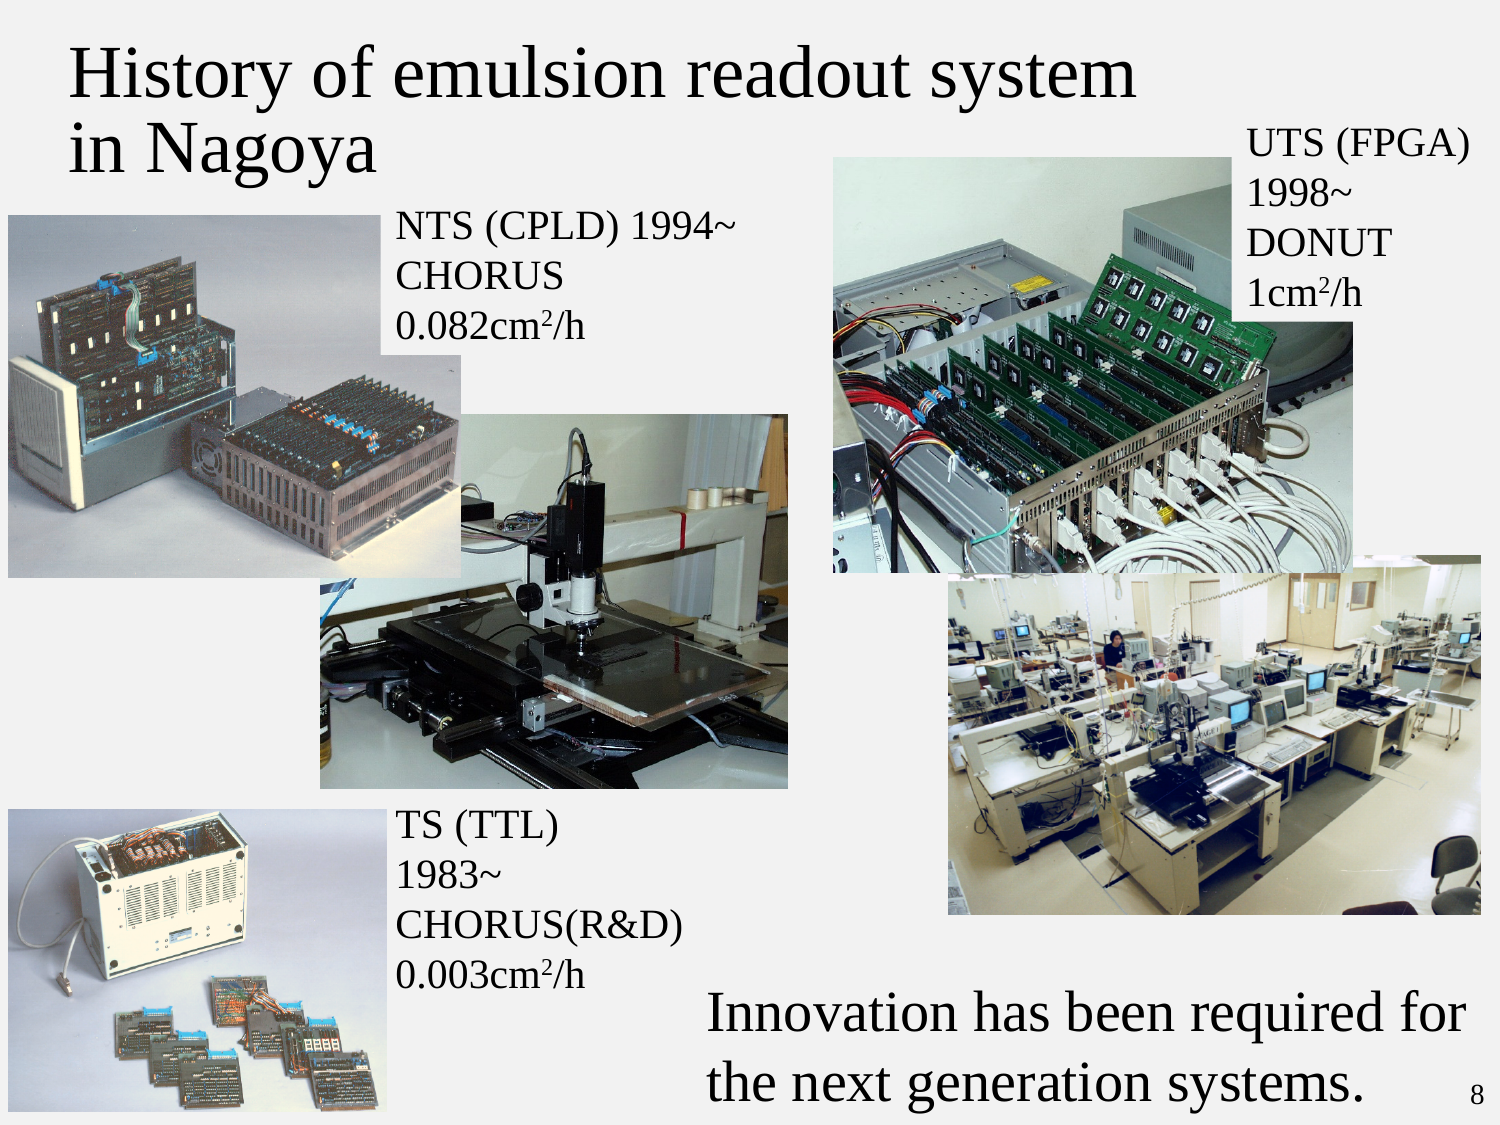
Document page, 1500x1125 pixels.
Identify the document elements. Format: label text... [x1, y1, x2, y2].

title History of emulsion readout system in Nagoya [53, 29, 1447, 196]
picture [8, 809, 387, 1112]
text_box UTS (FPGA) 1998~ DONUT 1cm2/h [1231, 106, 1500, 322]
text_box NTS (CPLD) 1994~ CHORUS 0.082cm2/h [380, 190, 781, 355]
text_box TS (TTL) 1983~ CHORUS(R&D) 0.003cm2/h [380, 790, 783, 1004]
text_box Innovation has been required for the next generation systems. [691, 965, 1498, 1121]
picture [8, 215, 788, 790]
slide_number 8 [1373, 1062, 1500, 1123]
picture [833, 157, 1481, 915]
